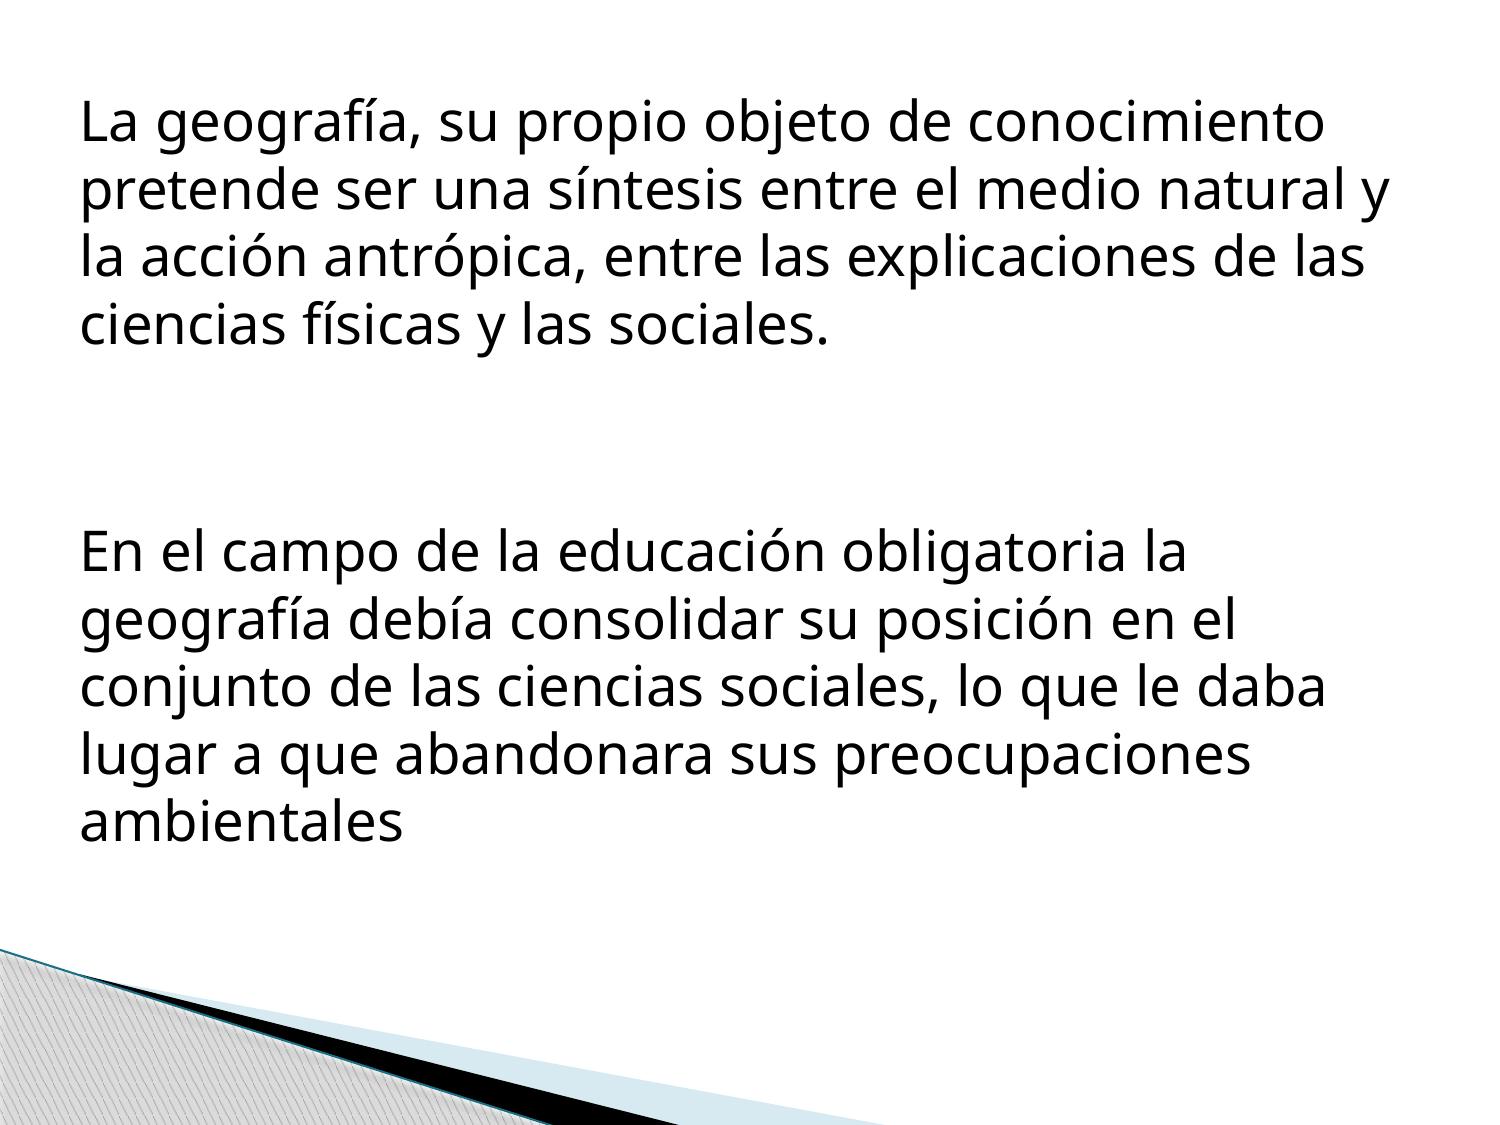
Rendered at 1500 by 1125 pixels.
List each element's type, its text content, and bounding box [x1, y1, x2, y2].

list La geografía, su propio objeto de conocimiento pretende ser una síntesis entre el medio natural y la acción antrópica, entre las explicaciones de las ciencias físicas y las sociales. En el campo de la educación obligatoria la geografía debía consolidar su posición en el conjunto de las ciencias sociales, lo que le daba lugar a que abandonara sus preocupaciones ambientales [64, 78, 1415, 1024]
